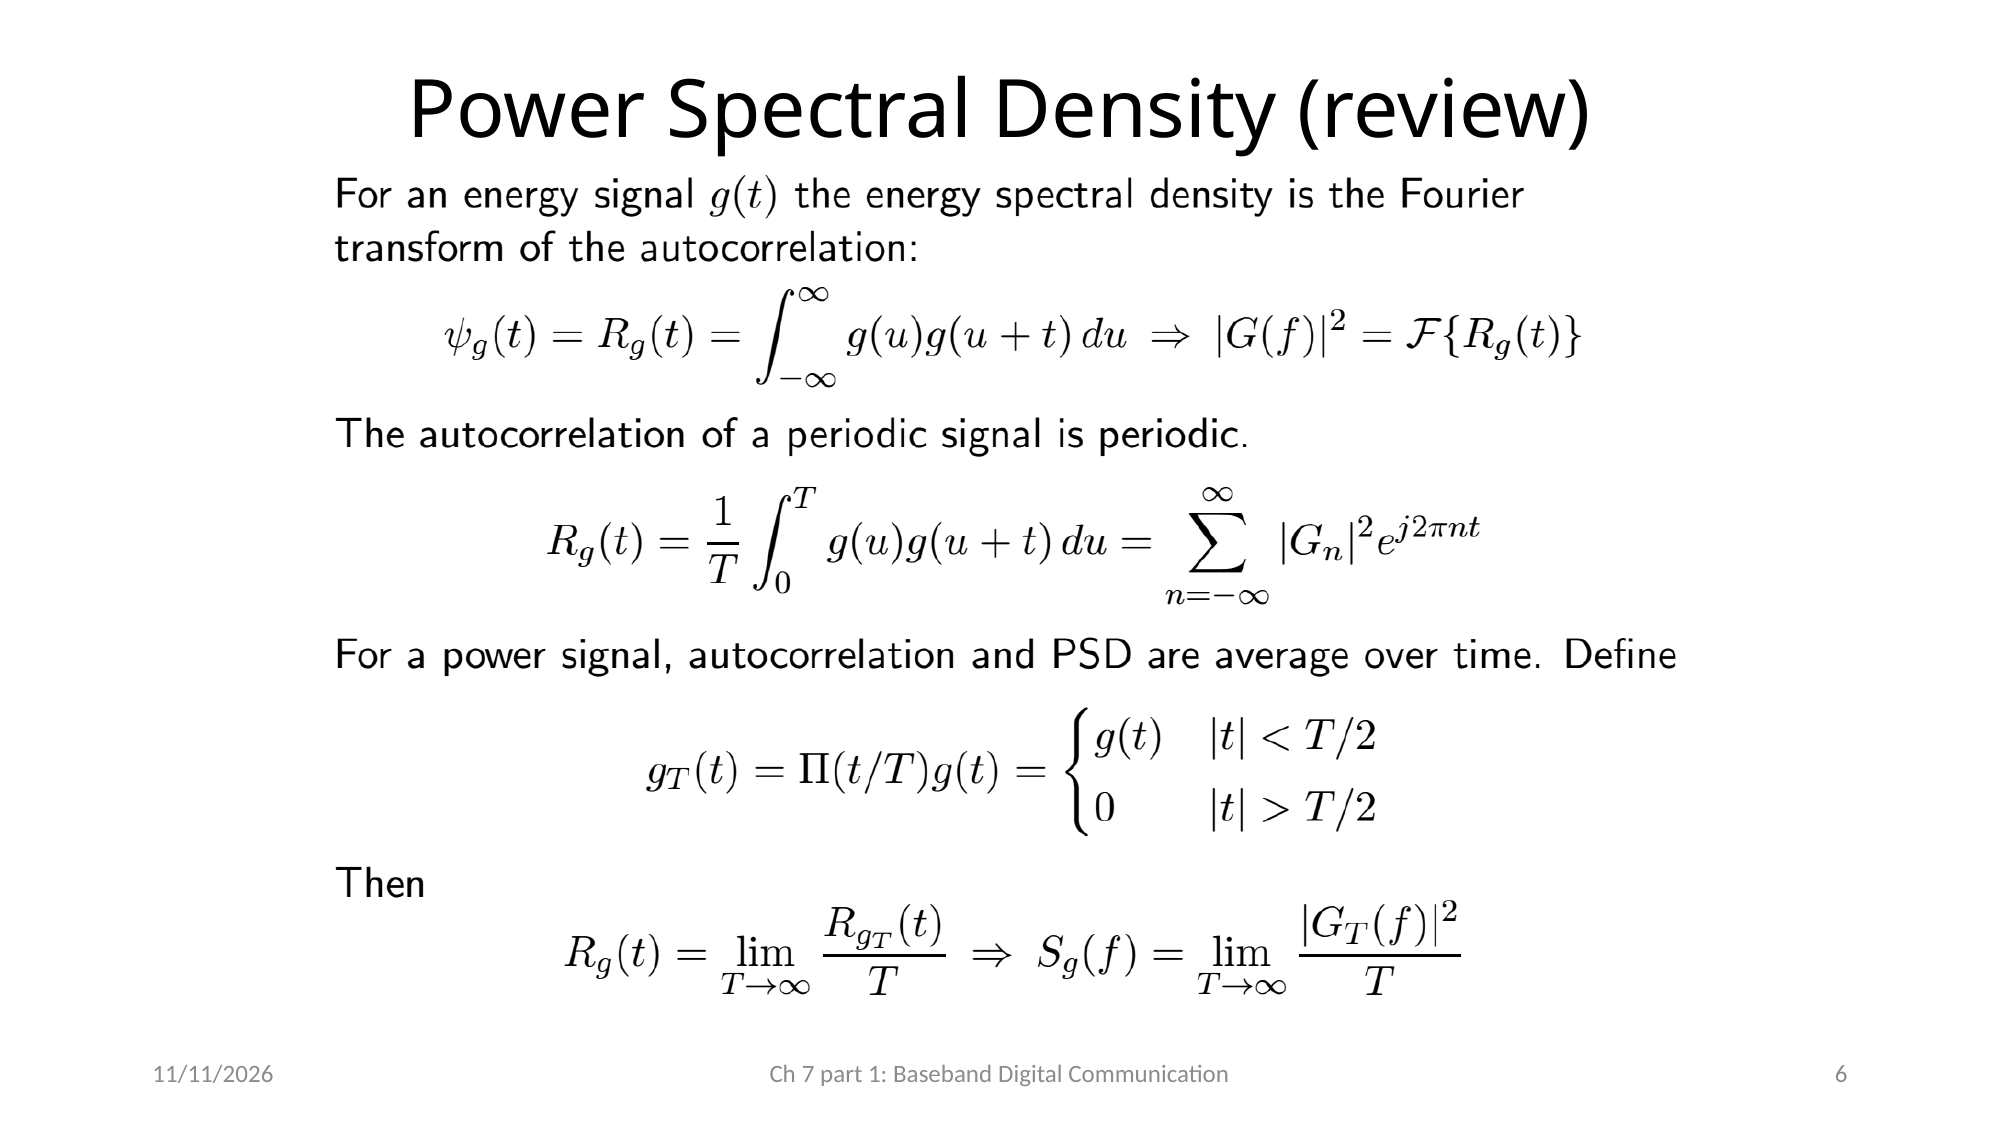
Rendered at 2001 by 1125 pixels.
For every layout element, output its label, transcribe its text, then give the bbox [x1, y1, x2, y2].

slide_number 6 [1412, 1042, 1863, 1103]
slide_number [137, 1042, 588, 1103]
title Power Spectral Density (review) [137, 59, 1863, 163]
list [315, 162, 1685, 1014]
footer Ch 7 part 1: Baseband Digital Communication [662, 1042, 1338, 1103]
